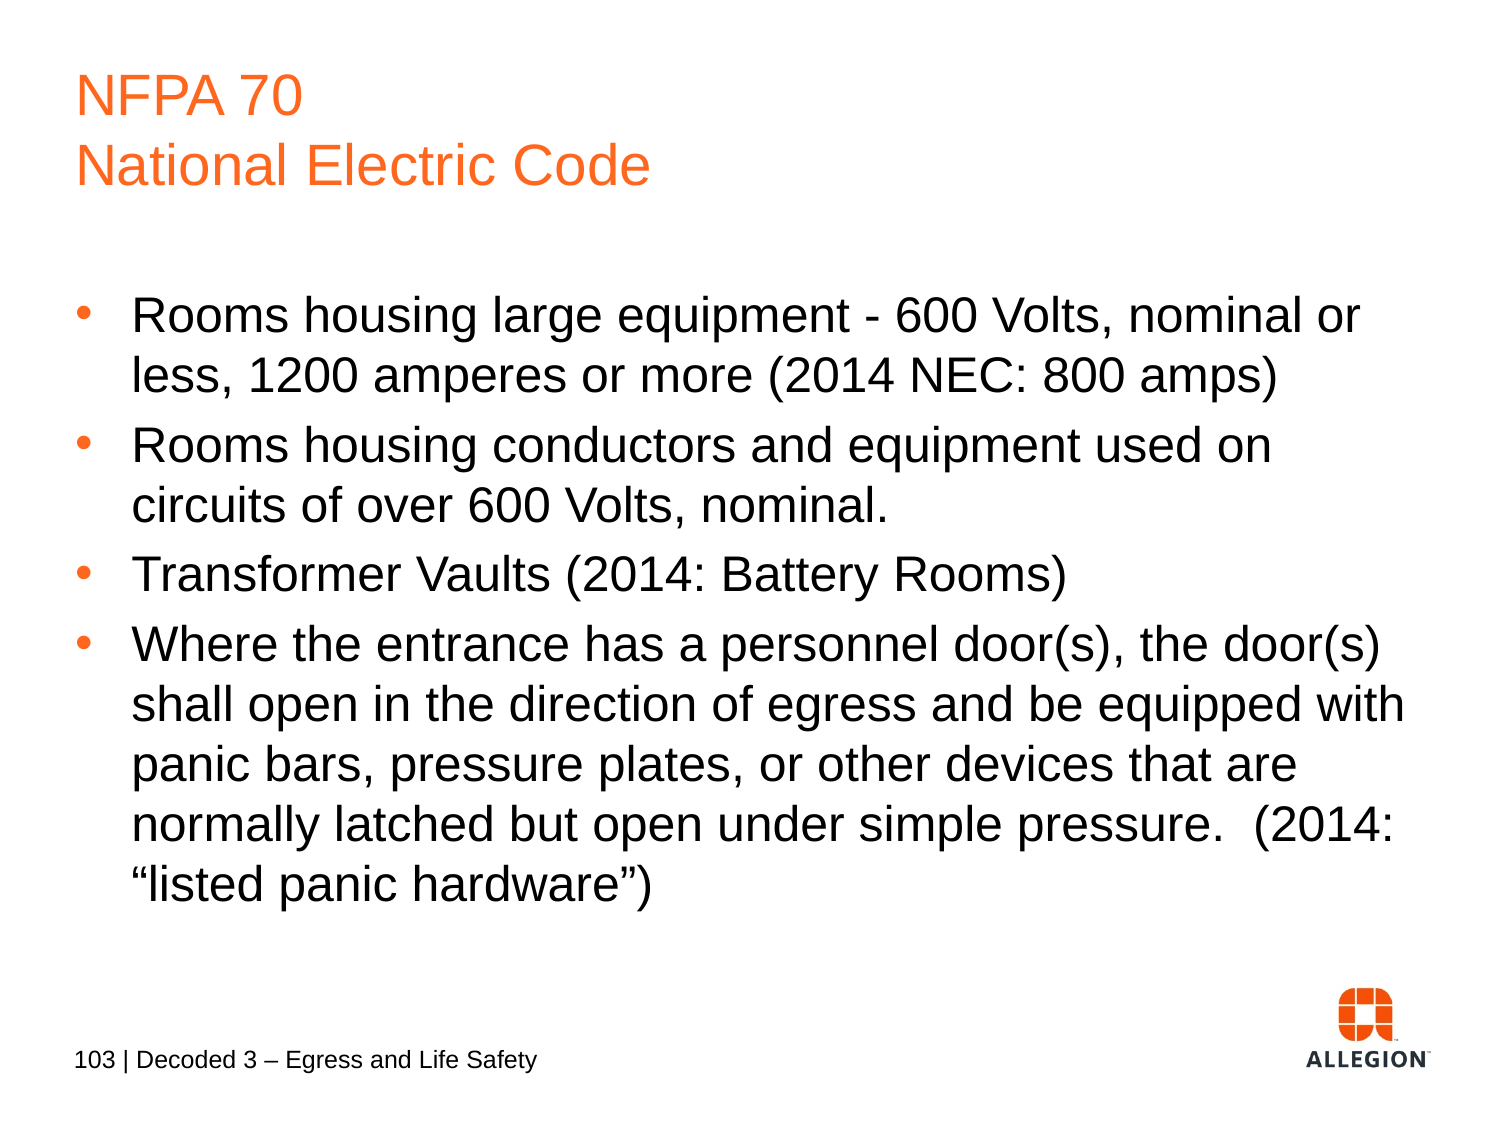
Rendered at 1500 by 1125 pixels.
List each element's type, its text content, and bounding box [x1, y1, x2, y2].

title NFPA 70 National Electric Code [75, 49, 1425, 237]
list Rooms housing large equipment - 600 Volts, nominal or less, 1200 amperes or more (2014 NEC: 800 amps) Rooms housing conductors and equipment used on circuits of over 600 Volts, nominal. Transformer Vaults (2014: Battery Rooms) Where the entrance has a personnel door(s), the door(s) shall open in the direction of egress and be equipped with panic bars, pressure plates, or other devices that are normally latched but open under simple pressure. (2014: “listed panic hardware”) [75, 274, 1425, 956]
picture [1302, 984, 1434, 1071]
